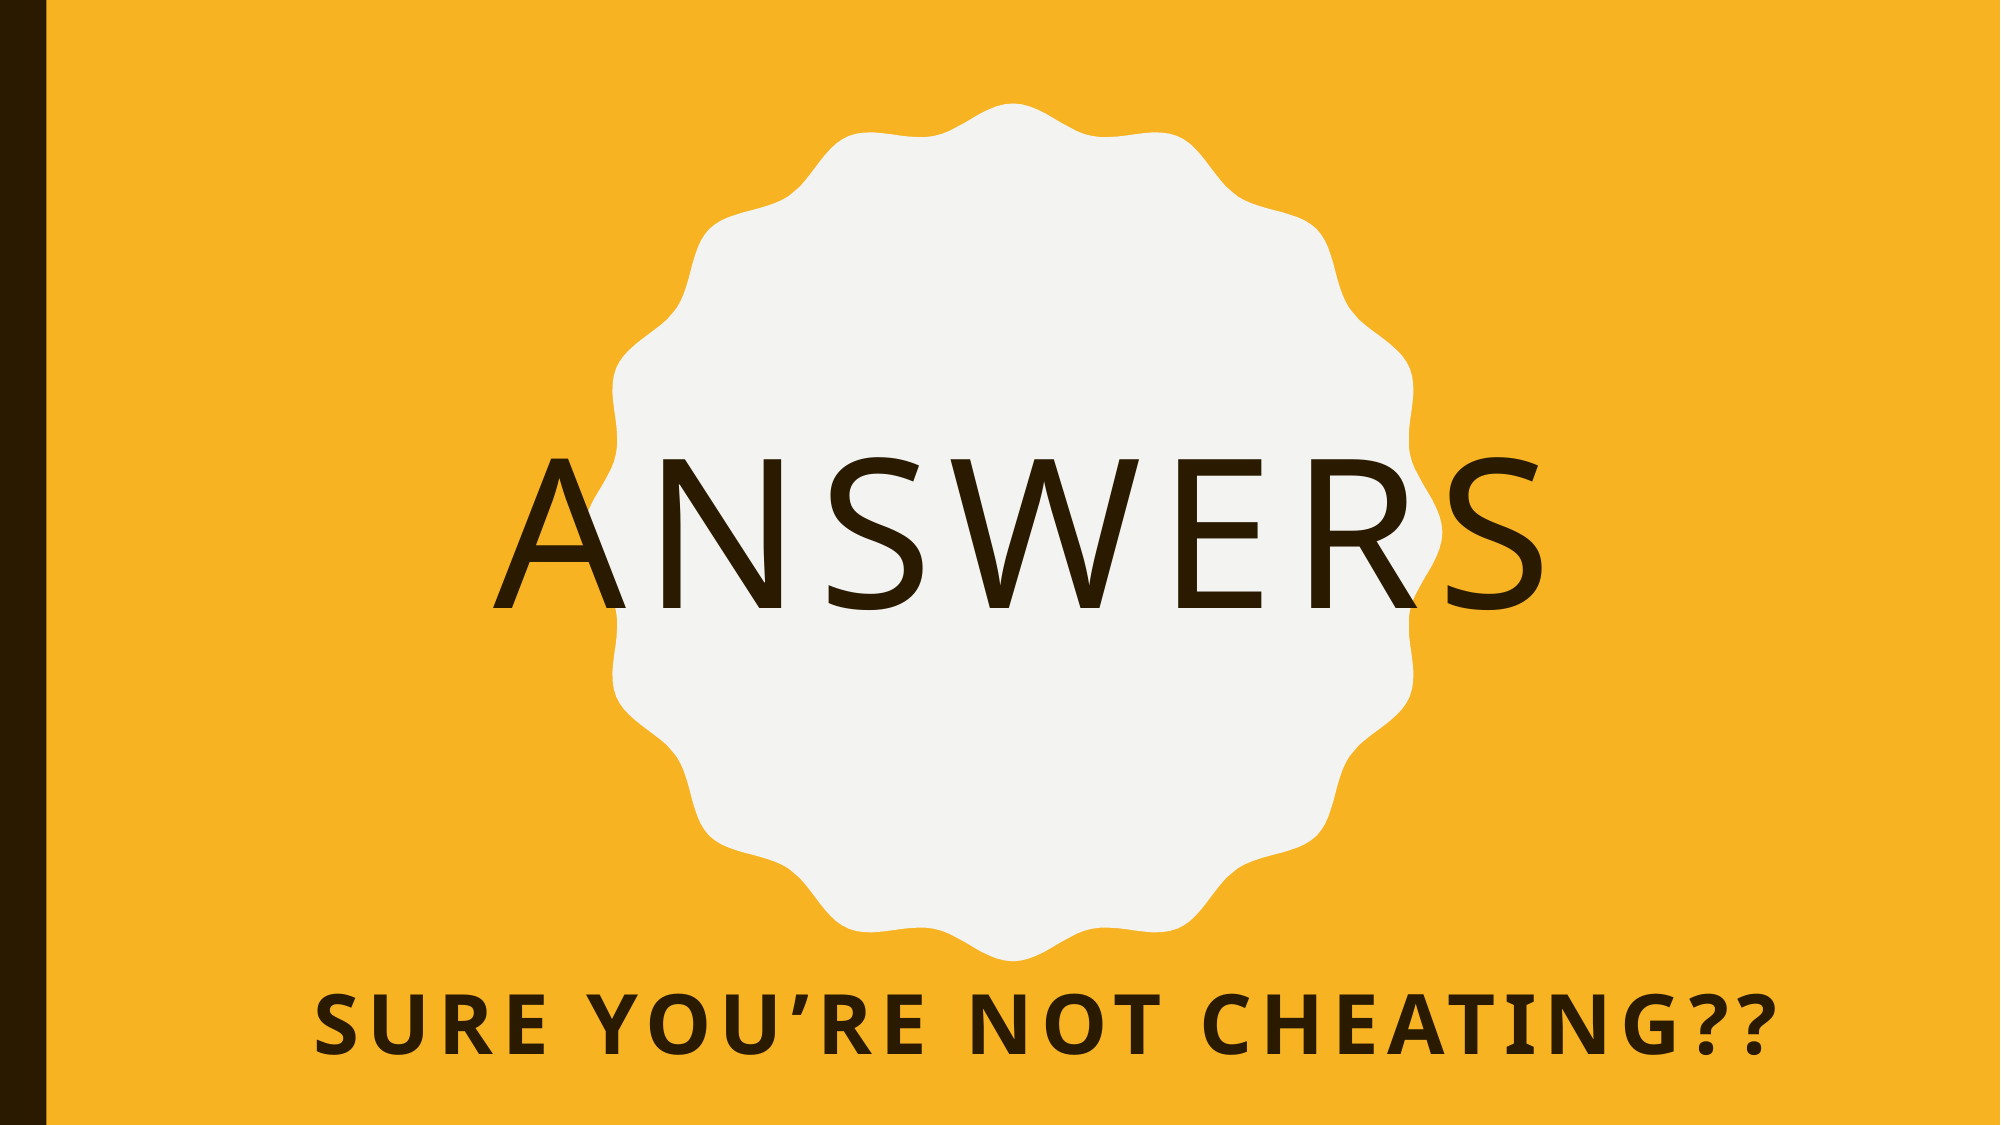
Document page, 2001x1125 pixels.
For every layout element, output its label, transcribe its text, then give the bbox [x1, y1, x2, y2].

subtitle Sure you’re not cheating?? [176, 963, 1916, 1086]
title answers [176, 180, 1870, 902]
